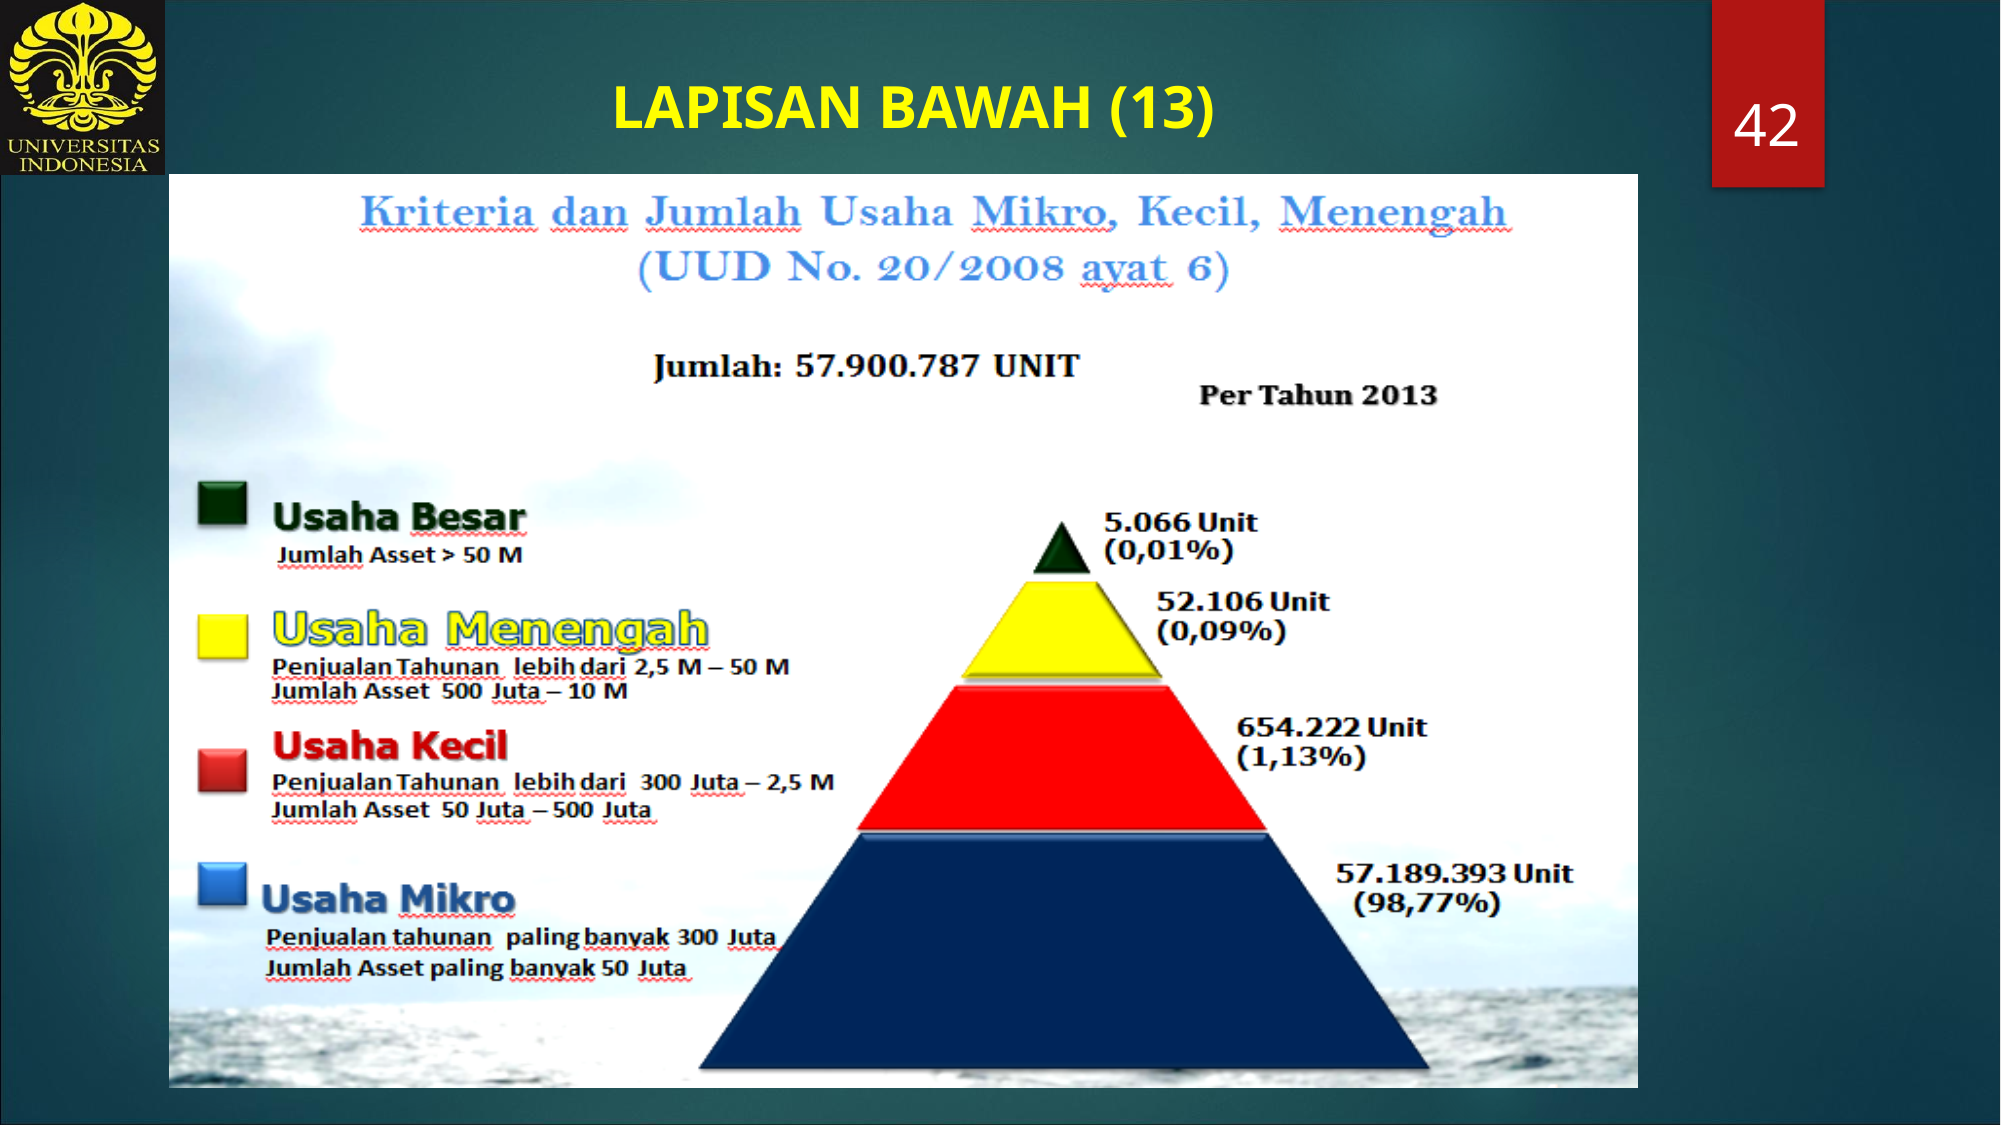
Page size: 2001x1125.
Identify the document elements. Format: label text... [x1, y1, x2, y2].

slide_number 42 [1698, 48, 1836, 175]
title LAPISAN BAWAH (13) [189, 87, 1638, 148]
picture [0, 0, 2001, 1125]
